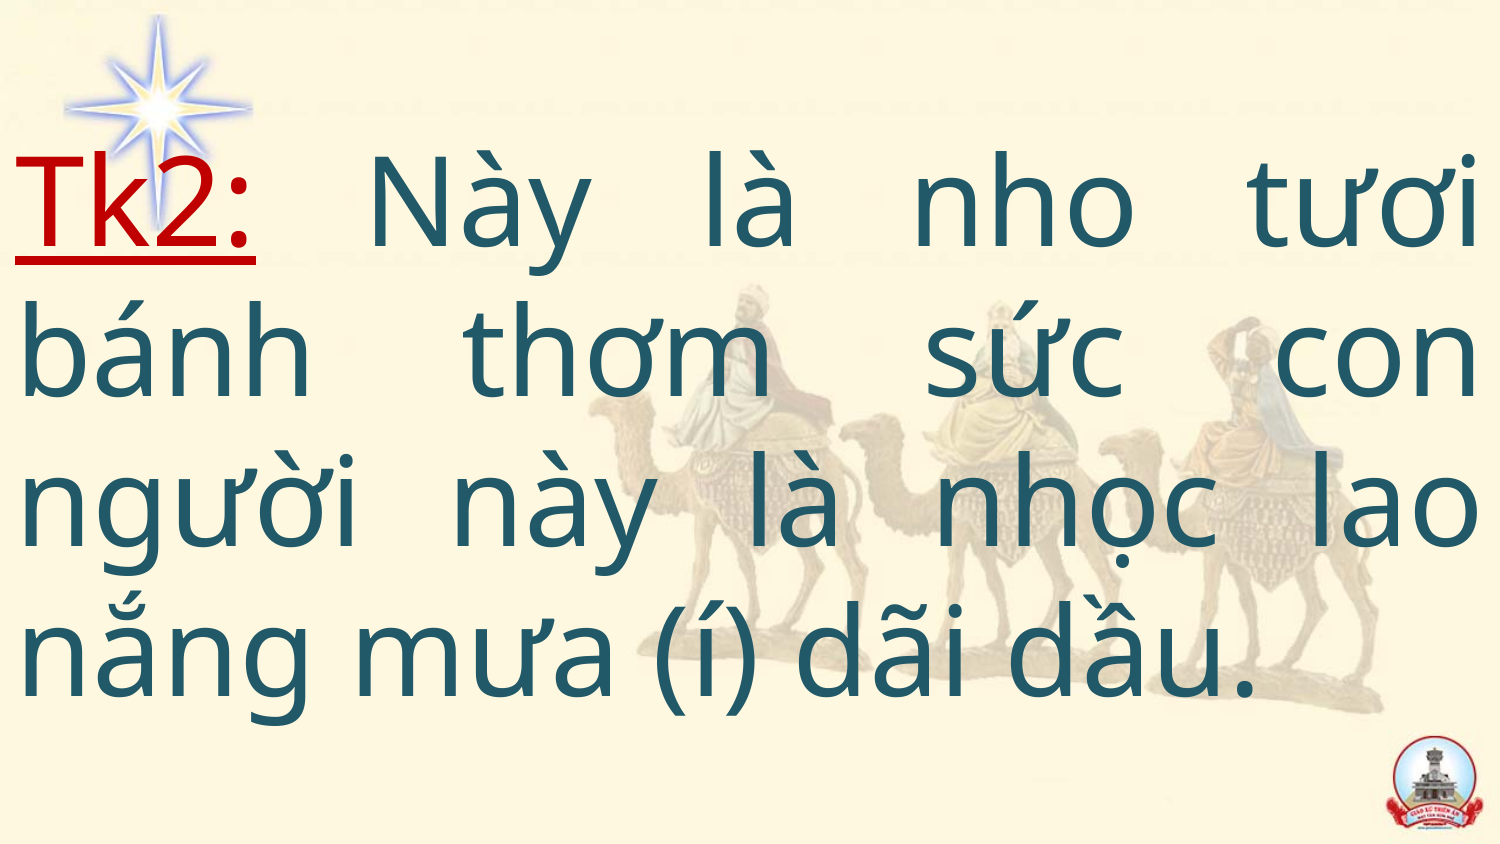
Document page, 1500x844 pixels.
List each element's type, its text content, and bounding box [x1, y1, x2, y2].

title Tk2: Này là nho tươi bánh thơm sức con người này là nhọc lao nắng mưa (í) dãi dầu. [0, 0, 1500, 844]
